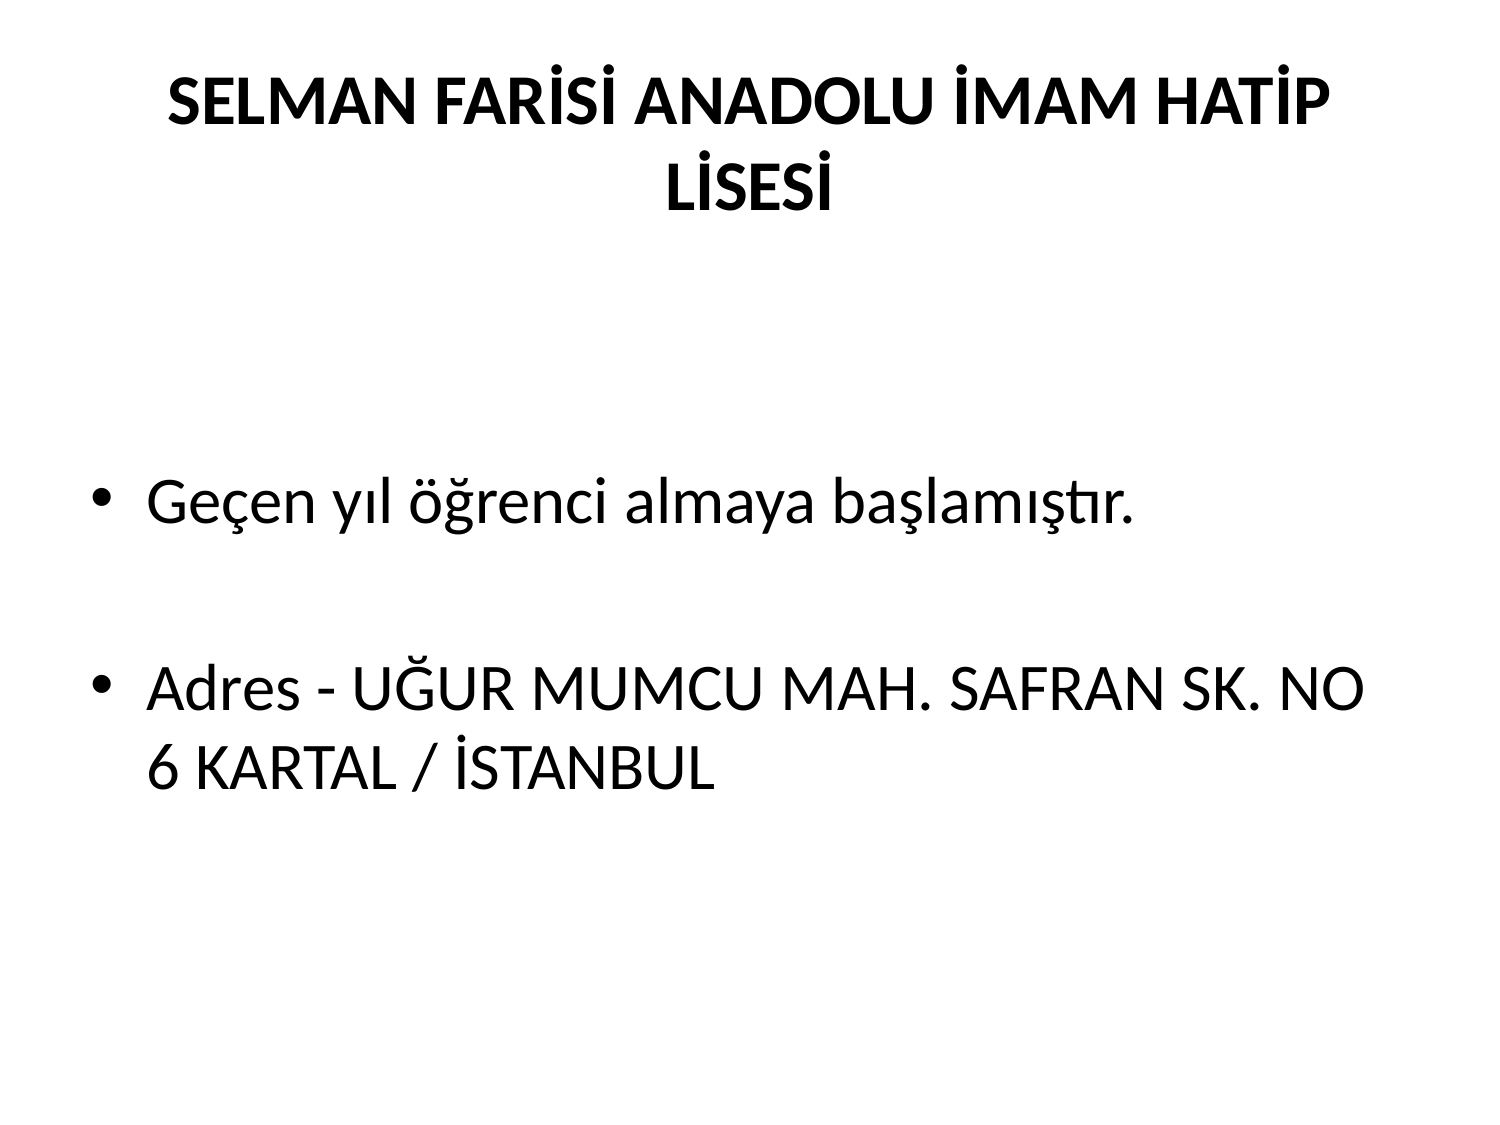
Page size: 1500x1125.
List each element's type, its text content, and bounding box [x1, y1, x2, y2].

list Geçen yıl öğrenci almaya başlamıştır. Adres - UĞUR MUMCU MAH. SAFRAN SK. NO 6 KARTAL / İSTANBUL [75, 262, 1425, 1005]
title SELMAN FARİSİ ANADOLU İMAM HATİP LİSESİ [75, 45, 1425, 233]
